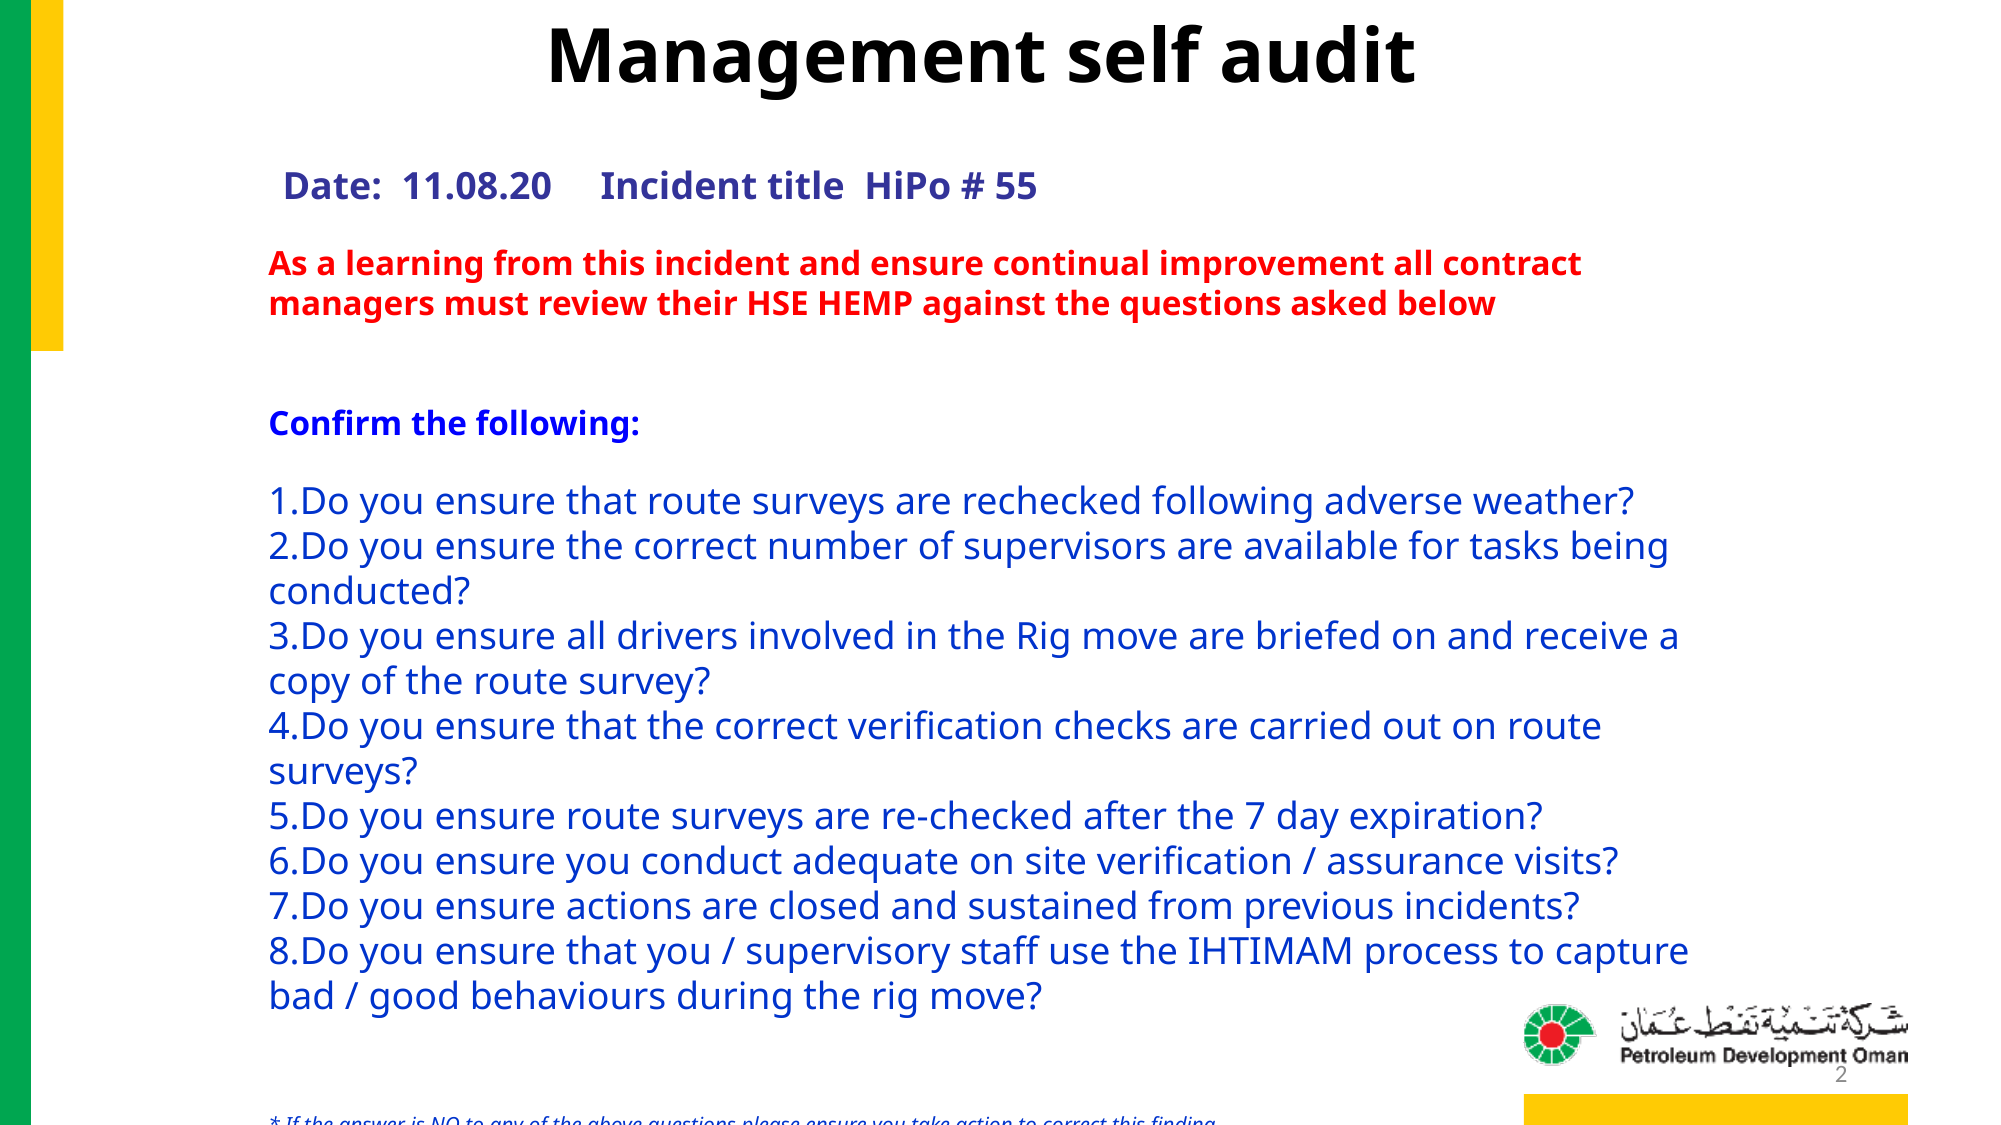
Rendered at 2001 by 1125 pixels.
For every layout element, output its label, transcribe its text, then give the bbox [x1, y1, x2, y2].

picture [1725, 1003, 1908, 1067]
text_box As a learning from this incident and ensure continual improvement all contract managers must review their HSE HEMP against the questions asked below Confirm the following: Do you ensure that route surveys are rechecked following adverse weather? Do you ensure the correct number of supervisors are available for tasks being conducted? Do you ensure all drivers involved in the Rig move are briefed on and receive a copy of the route survey? Do you ensure that the correct verification checks are carried out on route surveys? Do you ensure route surveys are re-checked after the 7 day expiration? Do you ensure you conduct adequate on site verification / assurance visits? Do you ensure actions are closed and sustained from previous incidents? Do you ensure that you / supervisory staff use the IHTIMAM process to capture bad / good behaviours during the rig move? * If the answer is NO to any of the above questions please ensure you take action to correct this finding. [253, 205, 1725, 1125]
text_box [252, 0, 1716, 125]
text_box Date: 11.08.20 Incident title HiPo # 55 [267, 154, 1092, 214]
slide_number 2 [1412, 1042, 1863, 1103]
